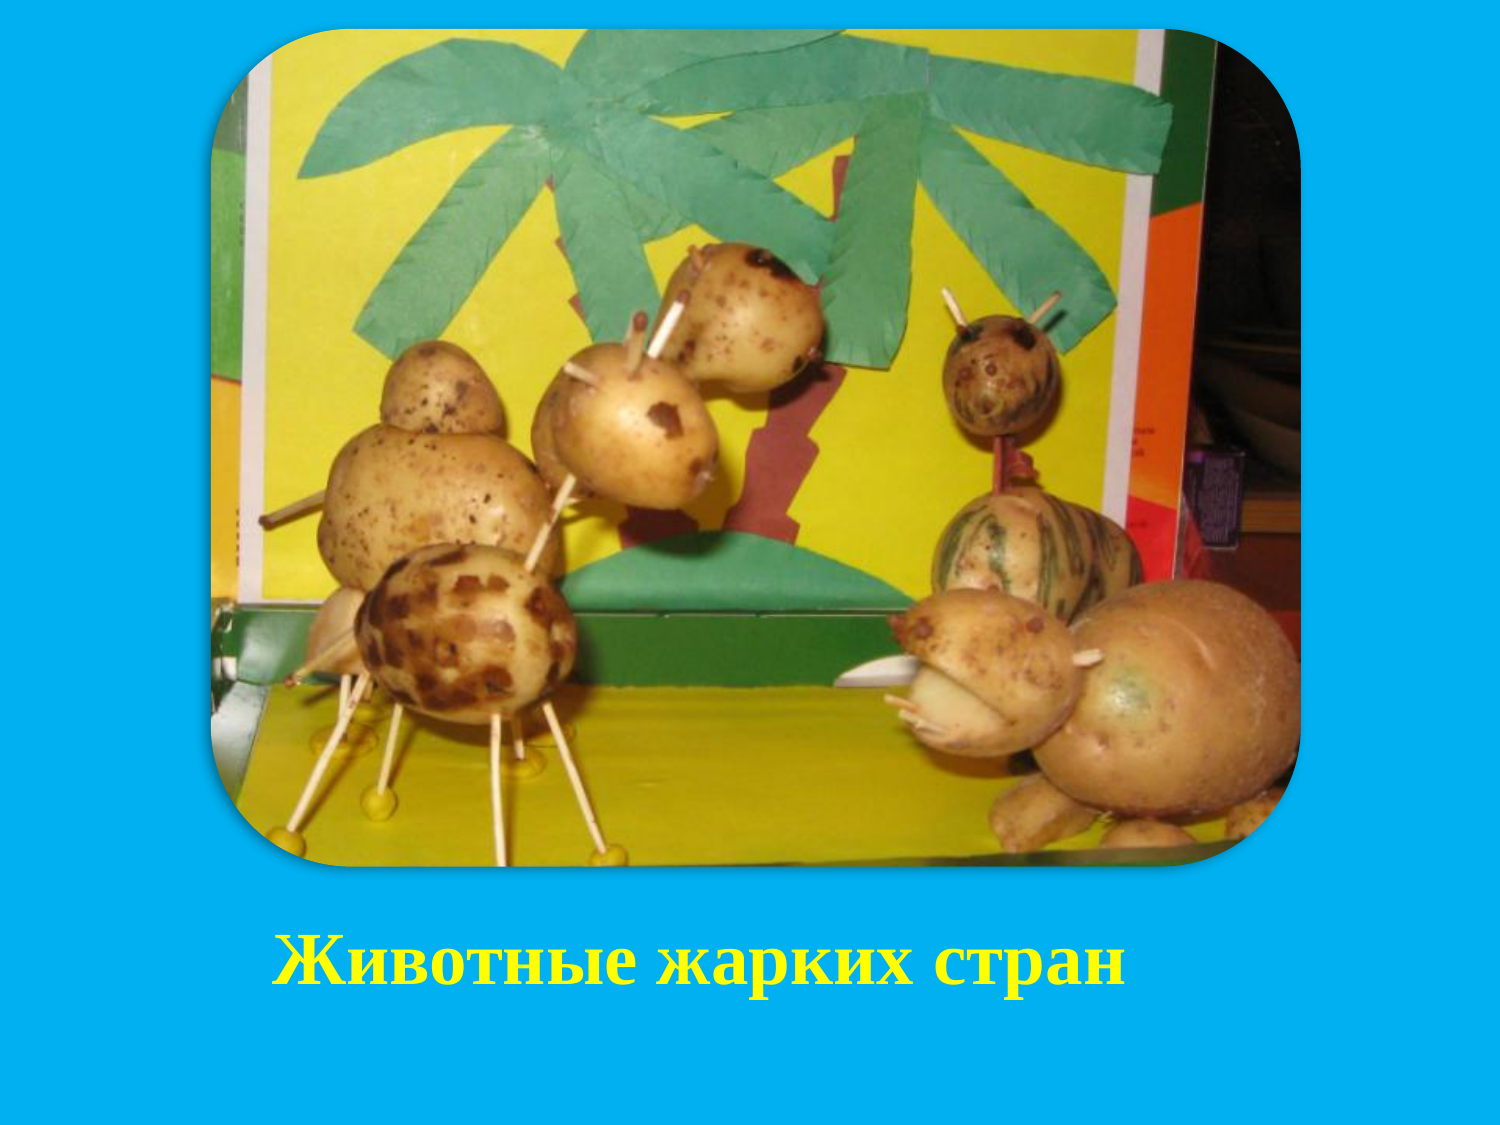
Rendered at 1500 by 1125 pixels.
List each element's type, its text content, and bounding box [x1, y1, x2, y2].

text_box Животные жарких стран [257, 902, 1301, 1008]
picture [211, 29, 1300, 866]
